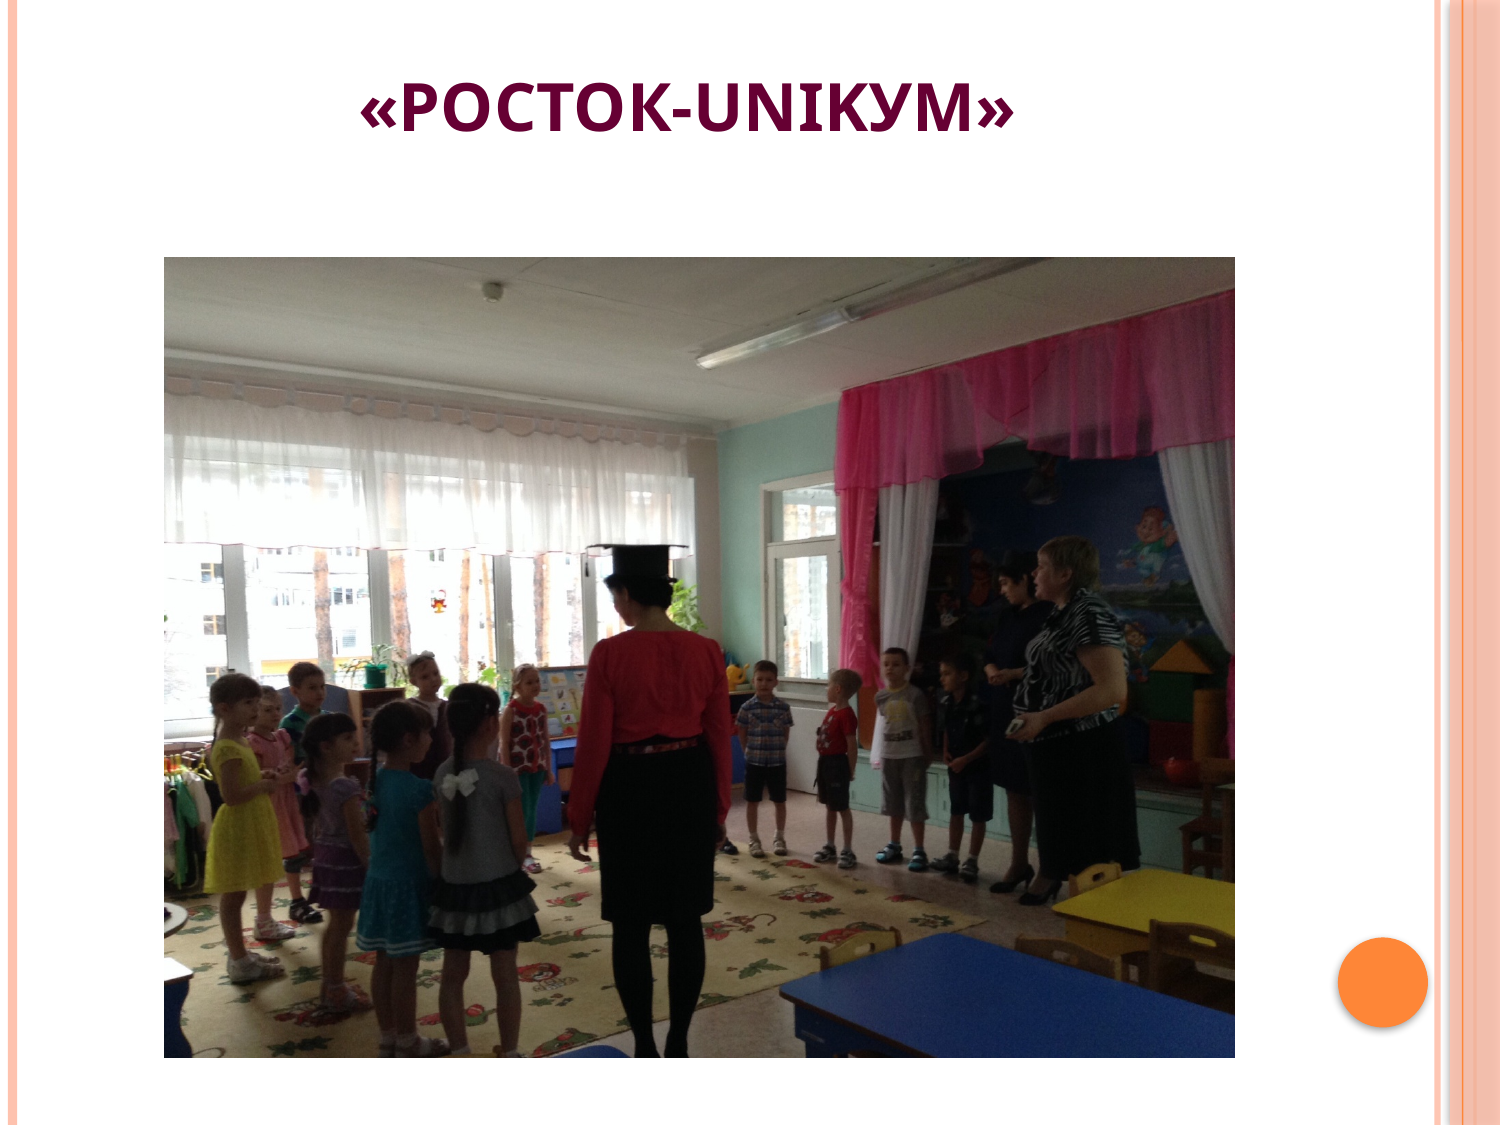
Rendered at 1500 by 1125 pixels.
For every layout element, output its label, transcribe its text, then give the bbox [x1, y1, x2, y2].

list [163, 257, 1235, 1058]
title «РостОК-UnikУм» [75, 45, 1300, 233]
